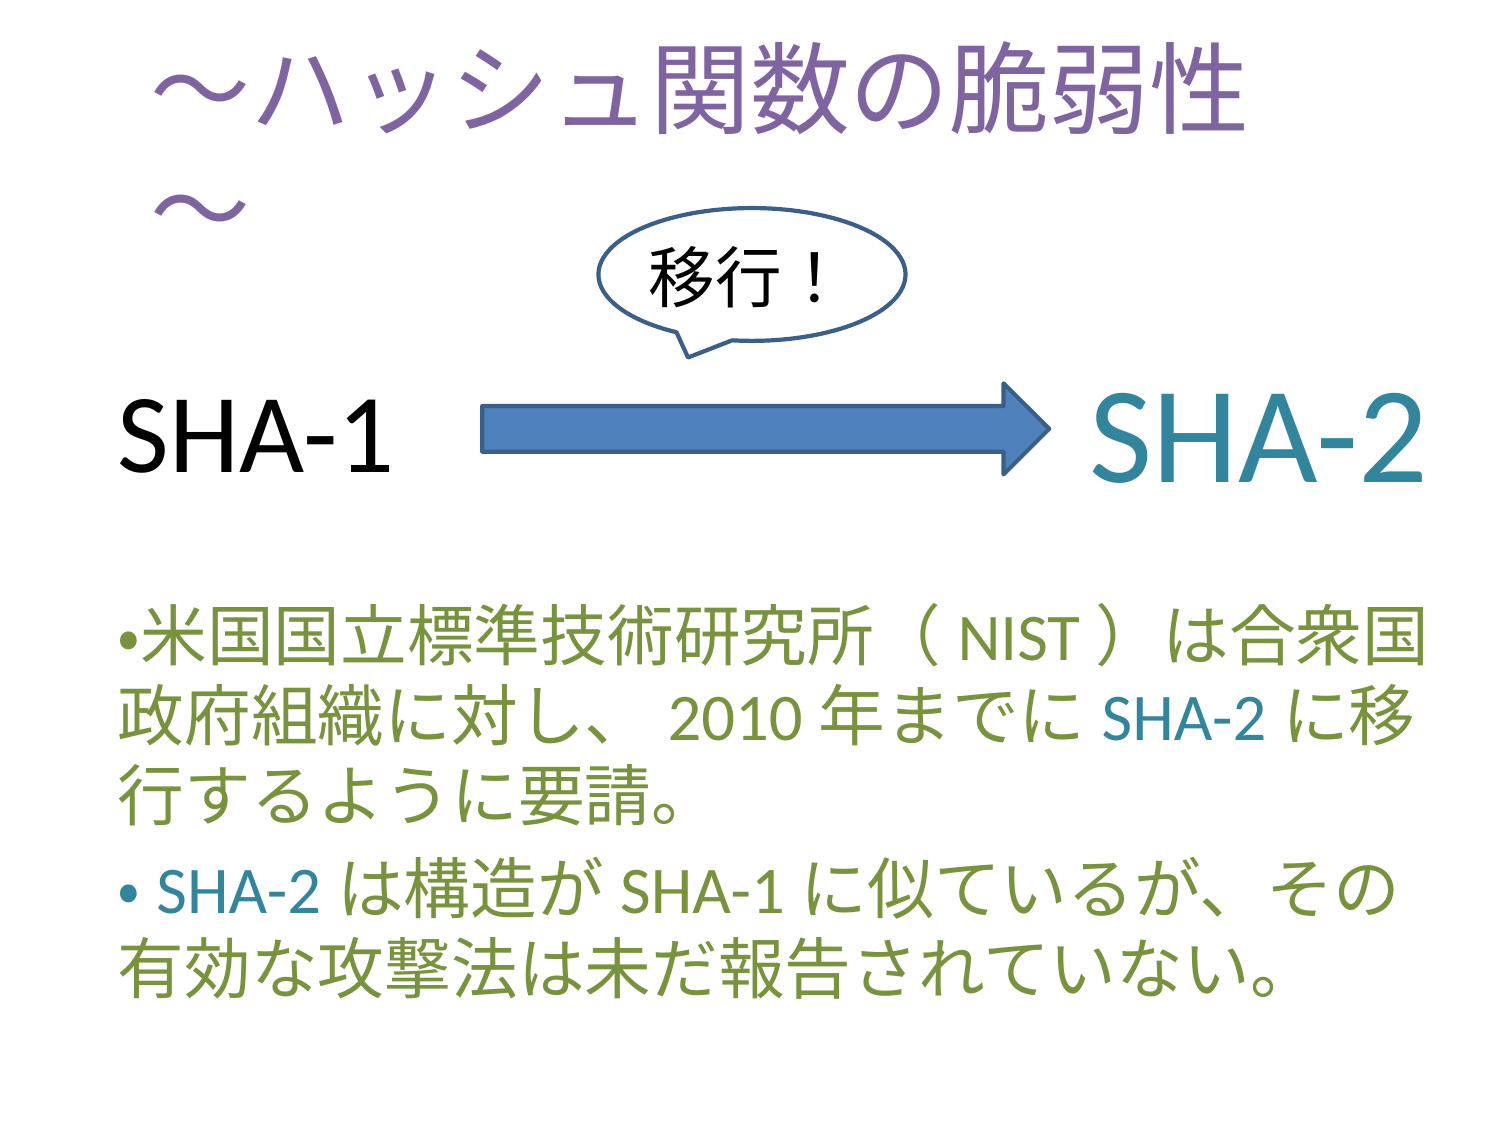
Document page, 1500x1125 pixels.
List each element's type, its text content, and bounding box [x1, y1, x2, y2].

text_box SHA-2 [1074, 338, 1500, 518]
text_box [480, 381, 1052, 477]
text_box 移行！ [633, 274, 871, 324]
text_box [644, 324, 860, 360]
list ・米国国立標準技術研究所（NIST）は合衆国政府組織に対し、2010年までにSHA-2に移行するように要請。 ・SHA-2は構造がSHA-1に似ているが、その有効な攻撃法は未だ報告されていない。 [102, 586, 1453, 1035]
text_box [596, 274, 633, 319]
text_box SHA-1 [102, 353, 517, 503]
text_box ～ハッシュ関数の脆弱性～ [135, 19, 1353, 274]
text_box [871, 274, 908, 319]
